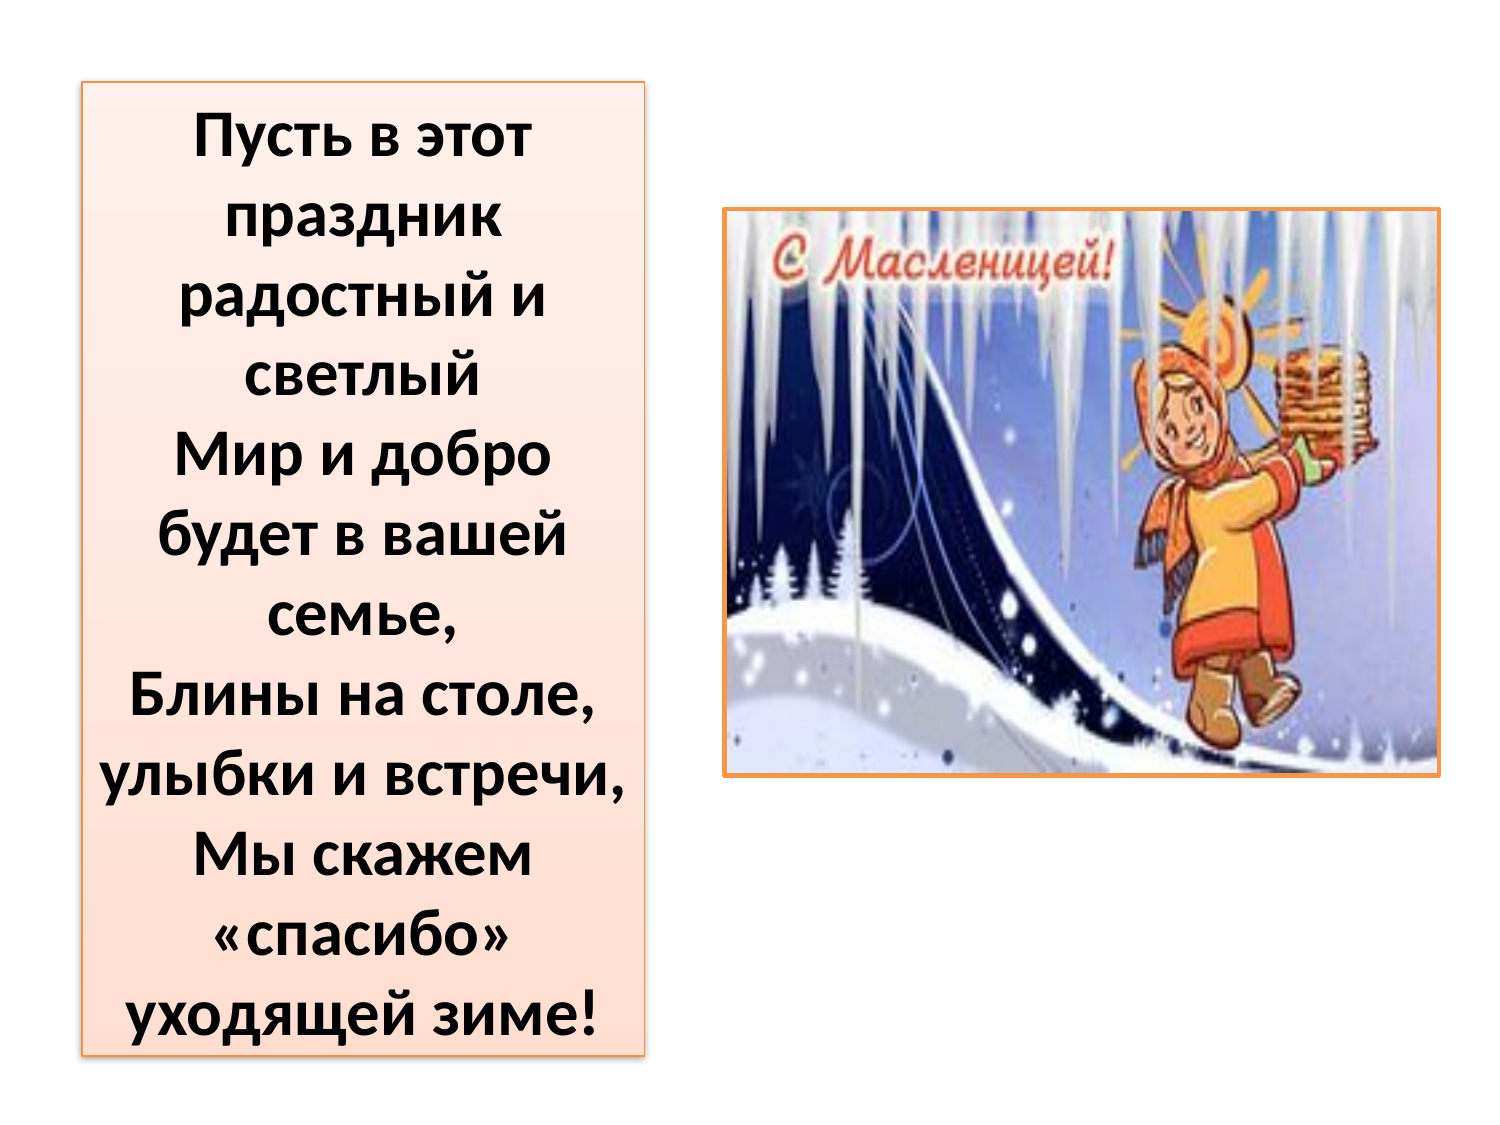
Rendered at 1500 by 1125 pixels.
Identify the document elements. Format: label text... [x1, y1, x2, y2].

text_box Пусть в этот праздник радостный и светлый Мир и добро будет в вашей семье, Блины на столе, улыбки и встречи, Мы скажем «спасибо» уходящей зиме! [81, 81, 645, 1057]
picture [726, 210, 1437, 774]
